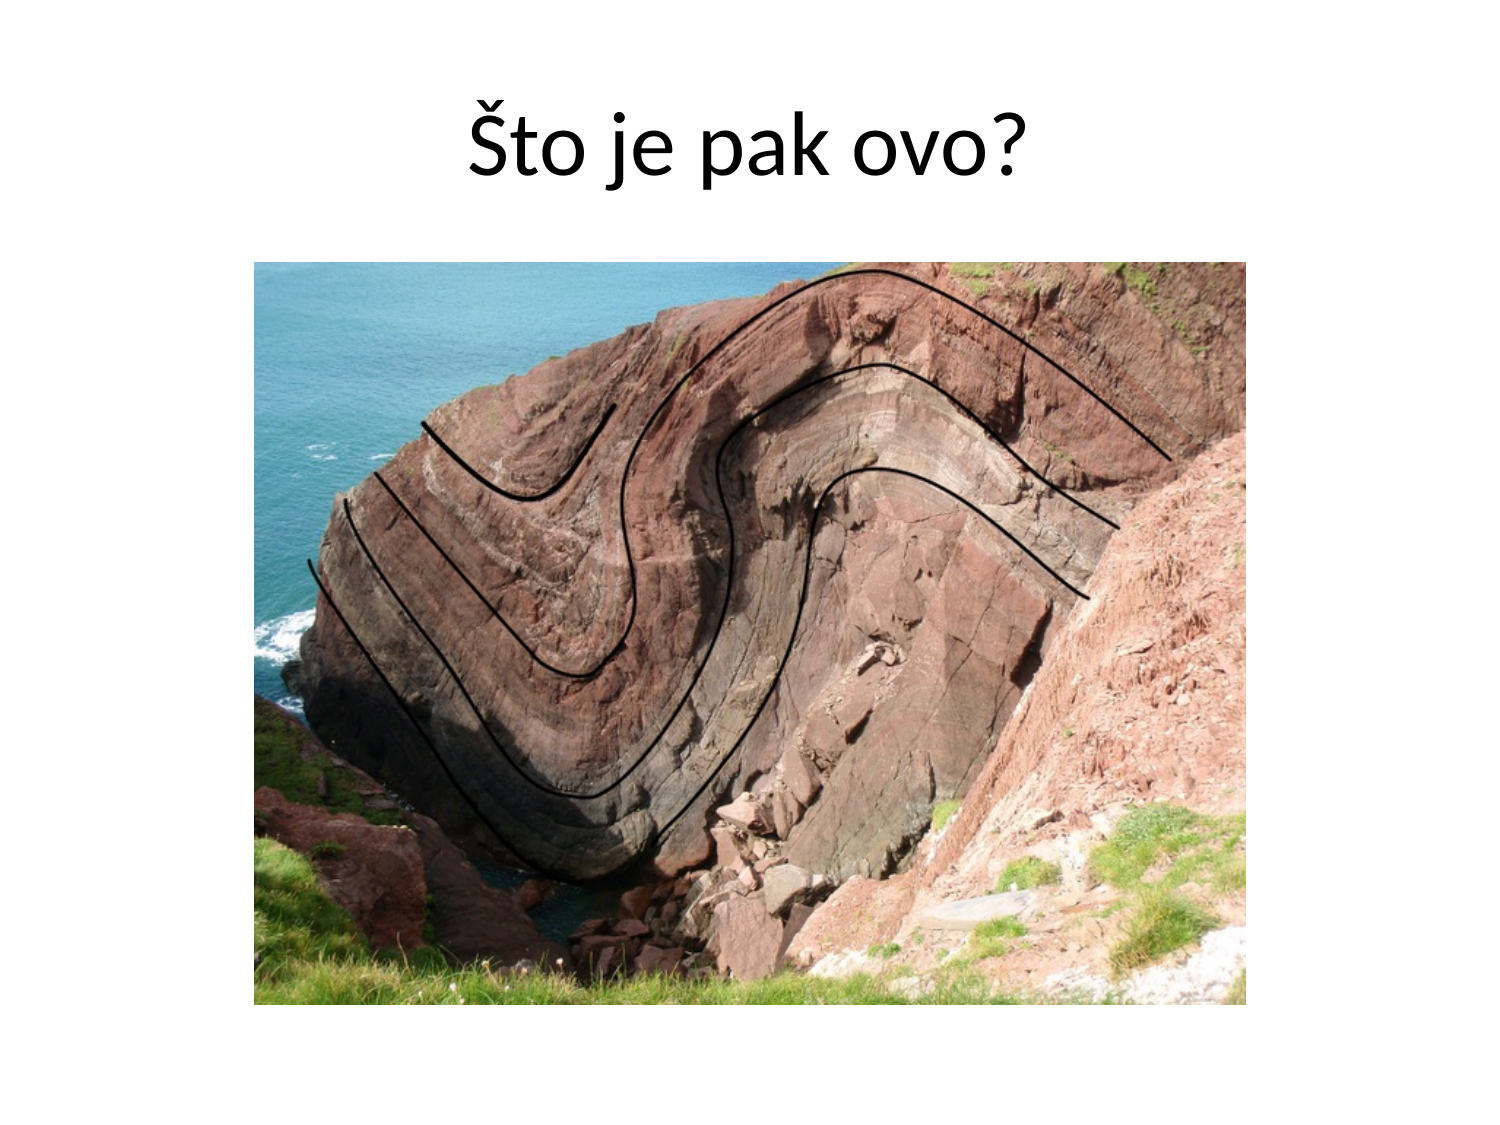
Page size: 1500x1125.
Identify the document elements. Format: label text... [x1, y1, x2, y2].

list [254, 262, 1246, 1006]
title Što je pak ovo? [75, 45, 1425, 233]
